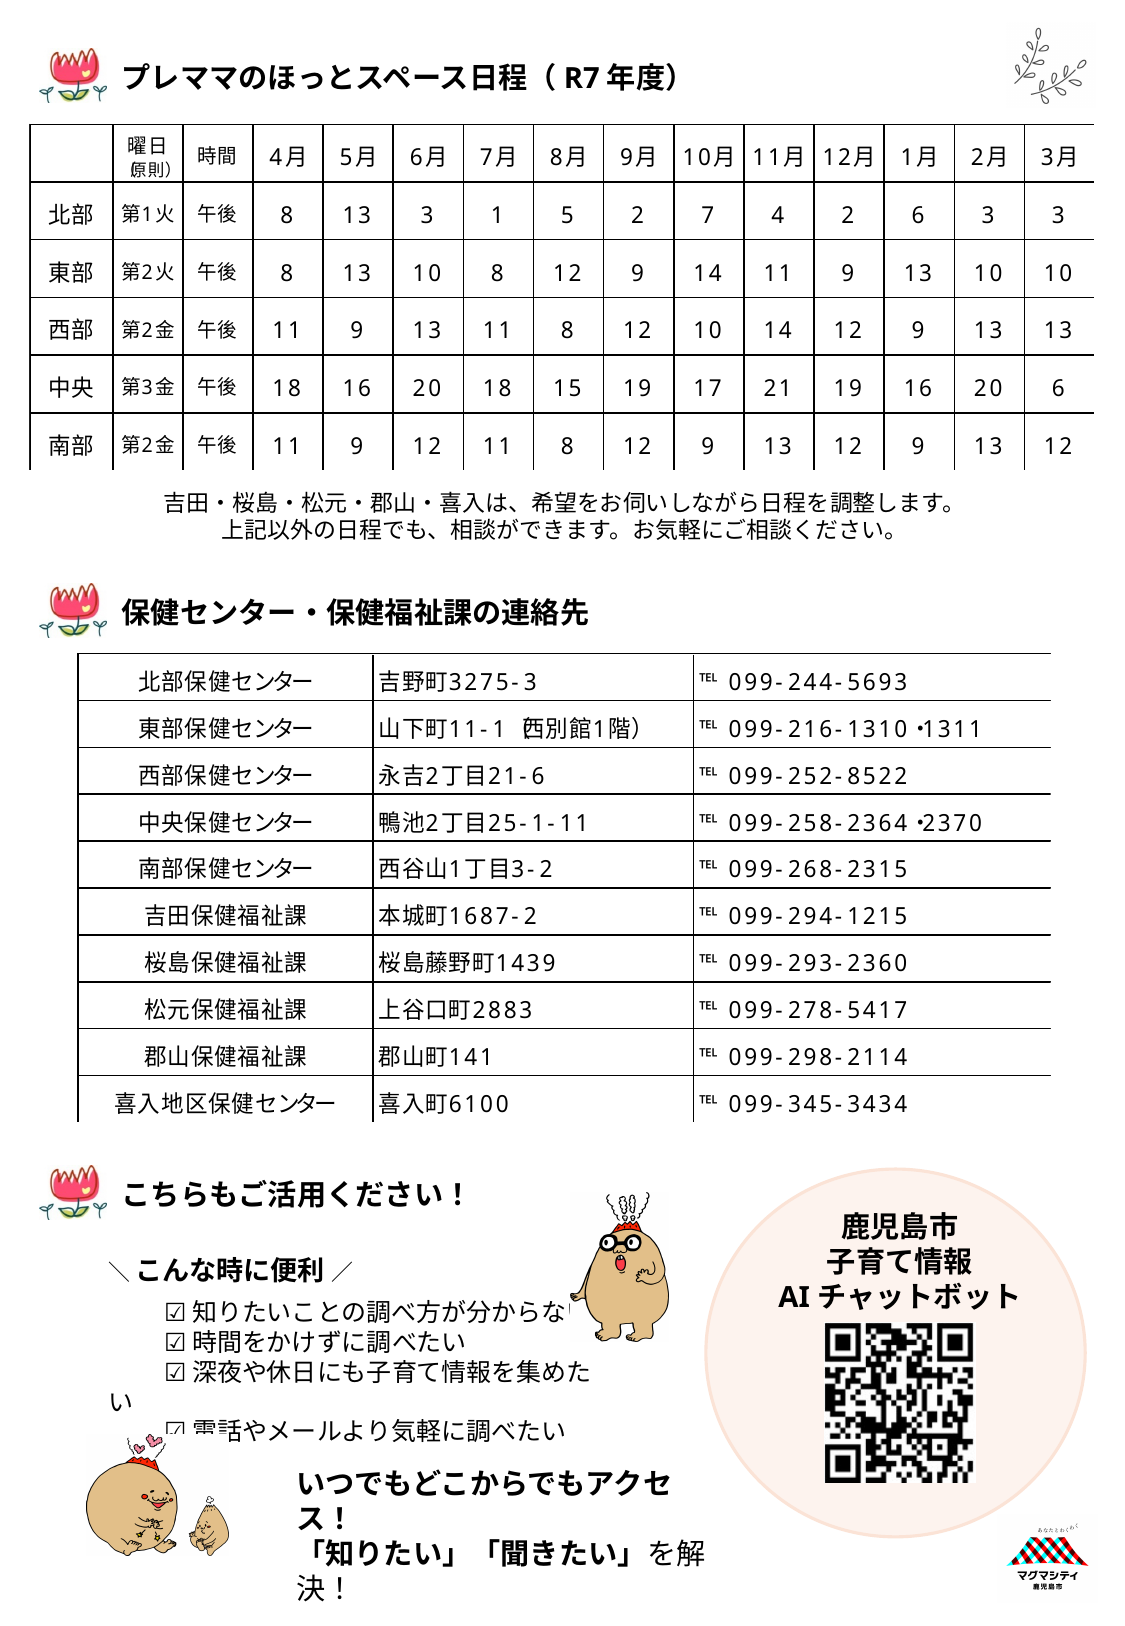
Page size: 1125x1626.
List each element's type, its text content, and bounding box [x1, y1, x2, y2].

picture [570, 1192, 670, 1342]
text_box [705, 1168, 1086, 1538]
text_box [39, 583, 804, 639]
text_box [28, 123, 1097, 472]
picture [85, 1433, 229, 1557]
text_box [39, 1164, 804, 1220]
text_box 吉田・桜島・松元・郡山・喜入は、希望をお伺いしながら日程を調整します。 上記以外の日程でも、相談ができます。お気軽にご相談ください。 [31, 480, 1098, 551]
picture [1005, 21, 1097, 109]
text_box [76, 652, 1053, 1124]
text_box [39, 47, 804, 103]
text_box ＼ こんな時に便利 ／ ☑ 知りたいことの調べ方が分からない ☑ 時間をかけずに調べたい ☑ 深夜や休日にも子育て情報を集めたい ☑ 電話やメールより気軽に調べたい [94, 1246, 614, 1454]
picture [996, 1513, 1099, 1604]
text_box いつでもどこからでもアクセス！ 「知りたい」「聞きたい」を解決！ [281, 1458, 743, 1613]
